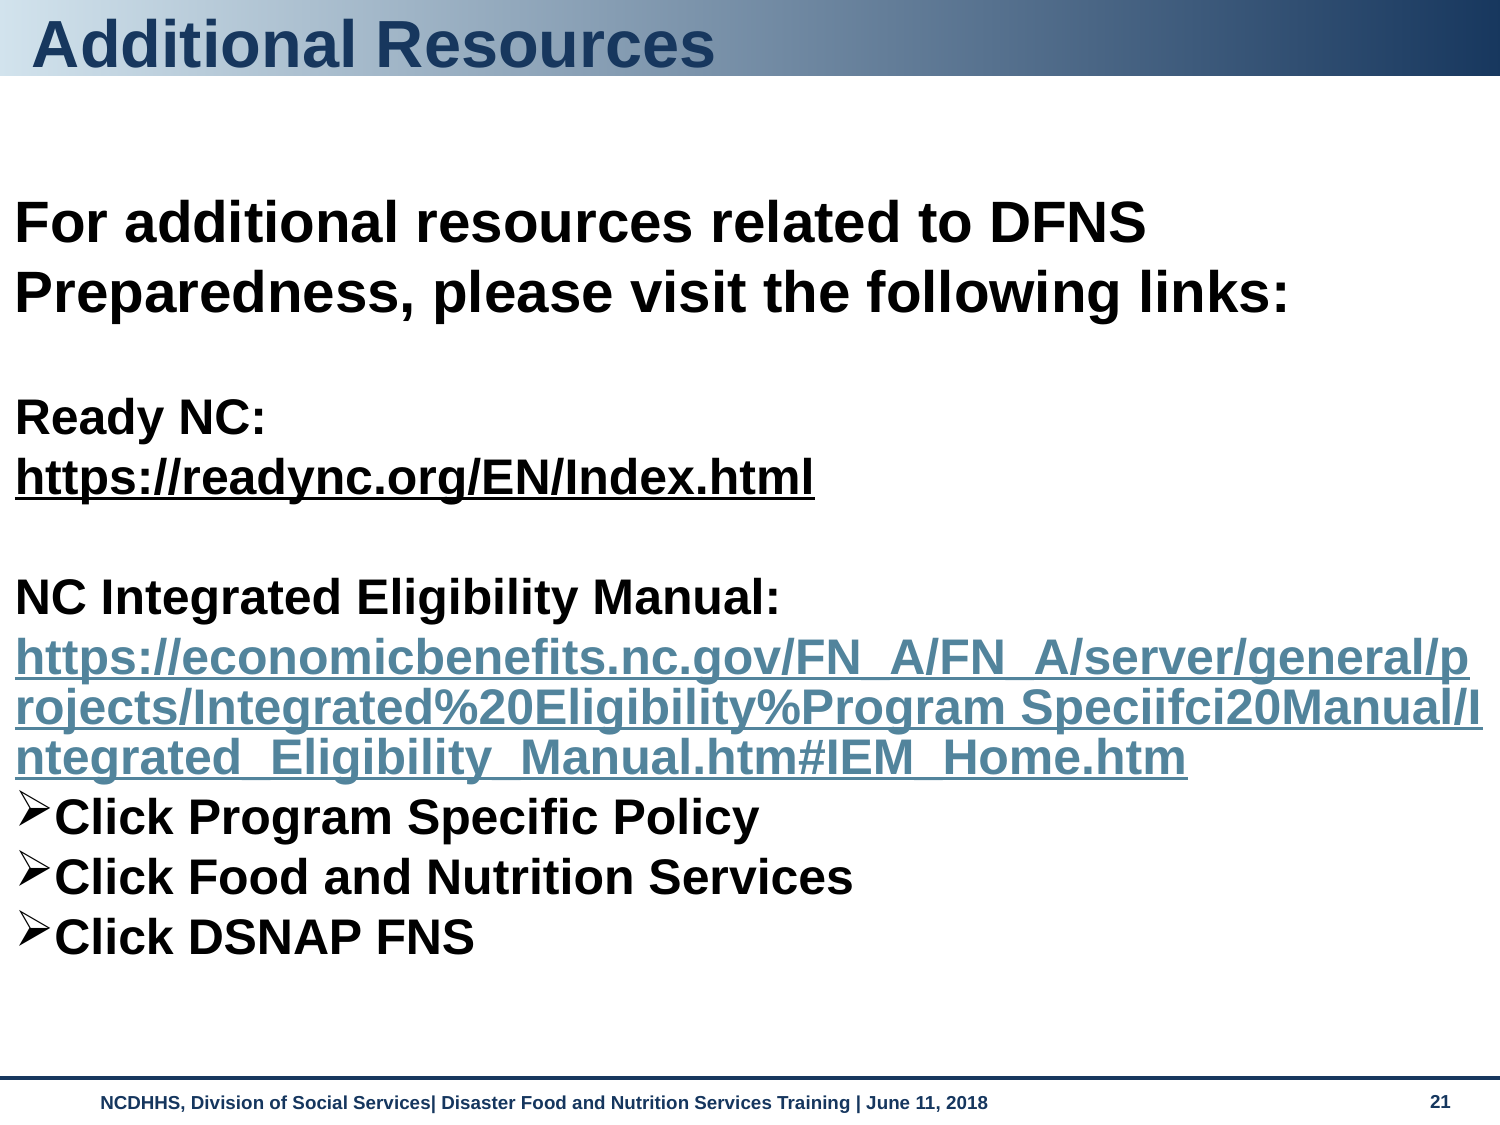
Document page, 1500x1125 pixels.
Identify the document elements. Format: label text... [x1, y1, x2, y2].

list For additional resources related to DFNS Preparedness, please visit the following links: Ready NC: https://readync.org/EN/Index.html NC Integrated Eligibility Manual: https://economicbenefits.nc.gov/FN_A/FN_A/server/general/projects/Integrated%20Eligibility%Program Speciifci20Manual/Integrated_Eligibility_Manual.htm#IEM_Home.htm Click Program Specific Policy Click Food and Nutrition Services Click DSNAP FNS [0, 176, 1500, 1056]
text_box Additional Resources [16, 2, 1304, 93]
